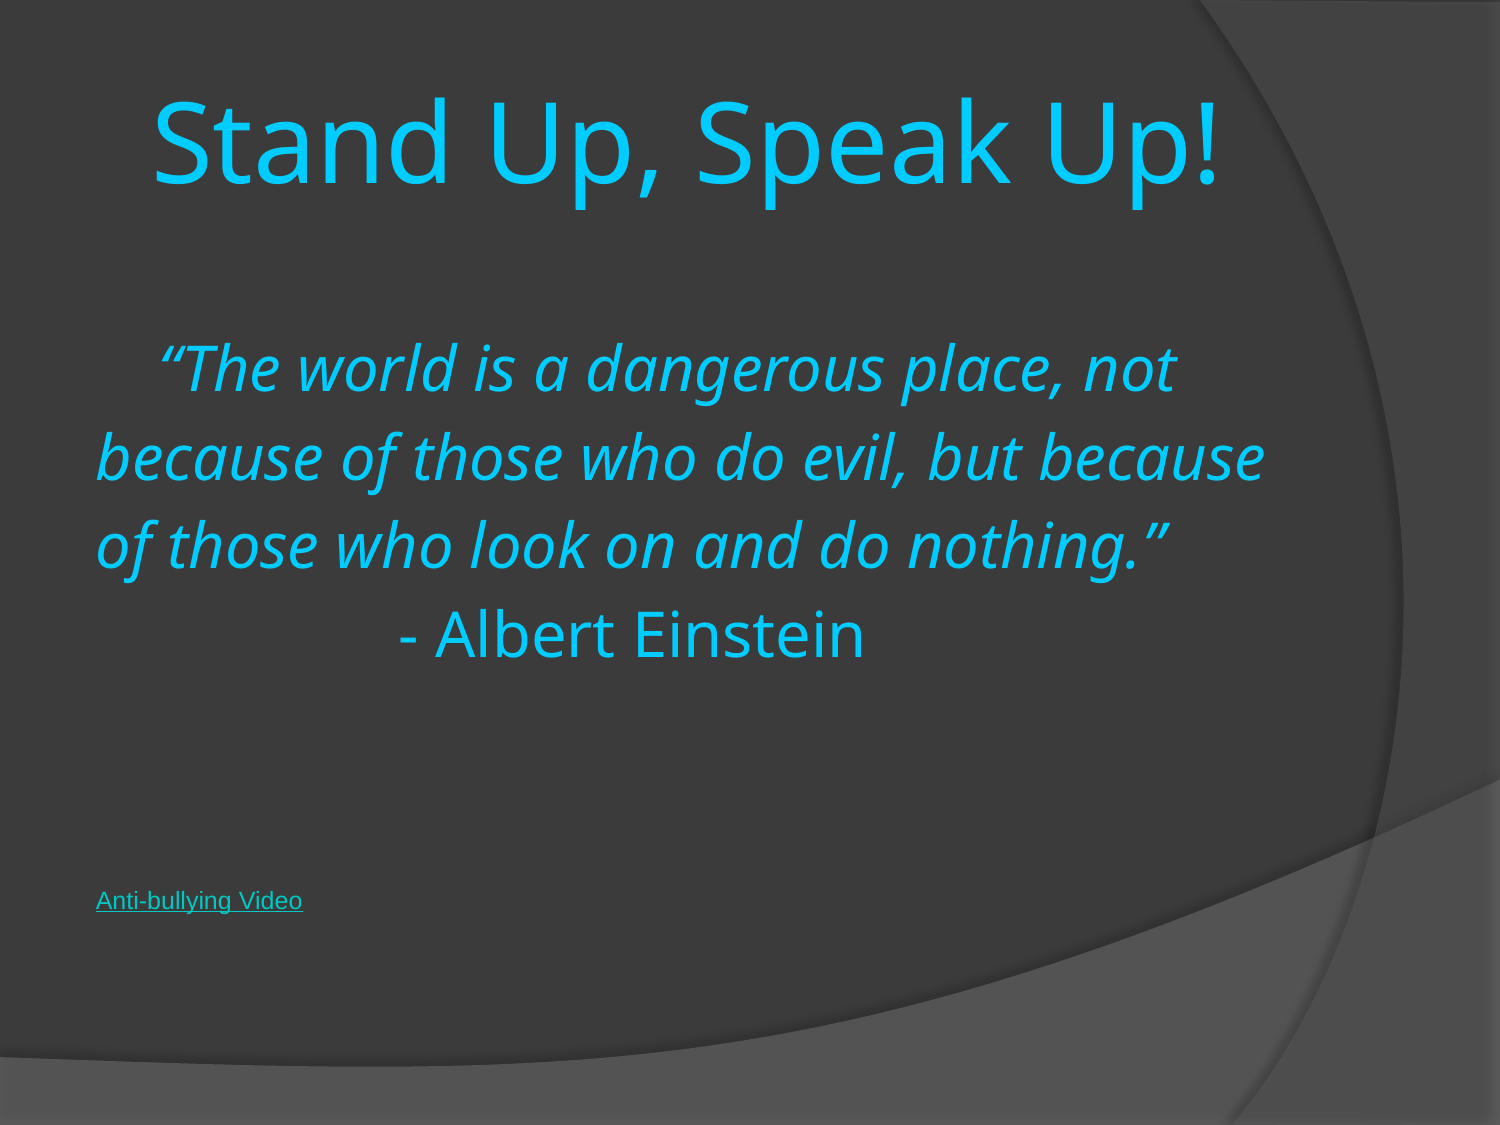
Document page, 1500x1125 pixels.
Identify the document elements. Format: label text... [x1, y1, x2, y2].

title Stand Up, Speak Up! [75, 45, 1300, 233]
list “The world is a dangerous place, not because of those who do evil, but because of those who look on and do nothing.” - Albert Einstein Anti-bullying Video [75, 262, 1300, 1005]
